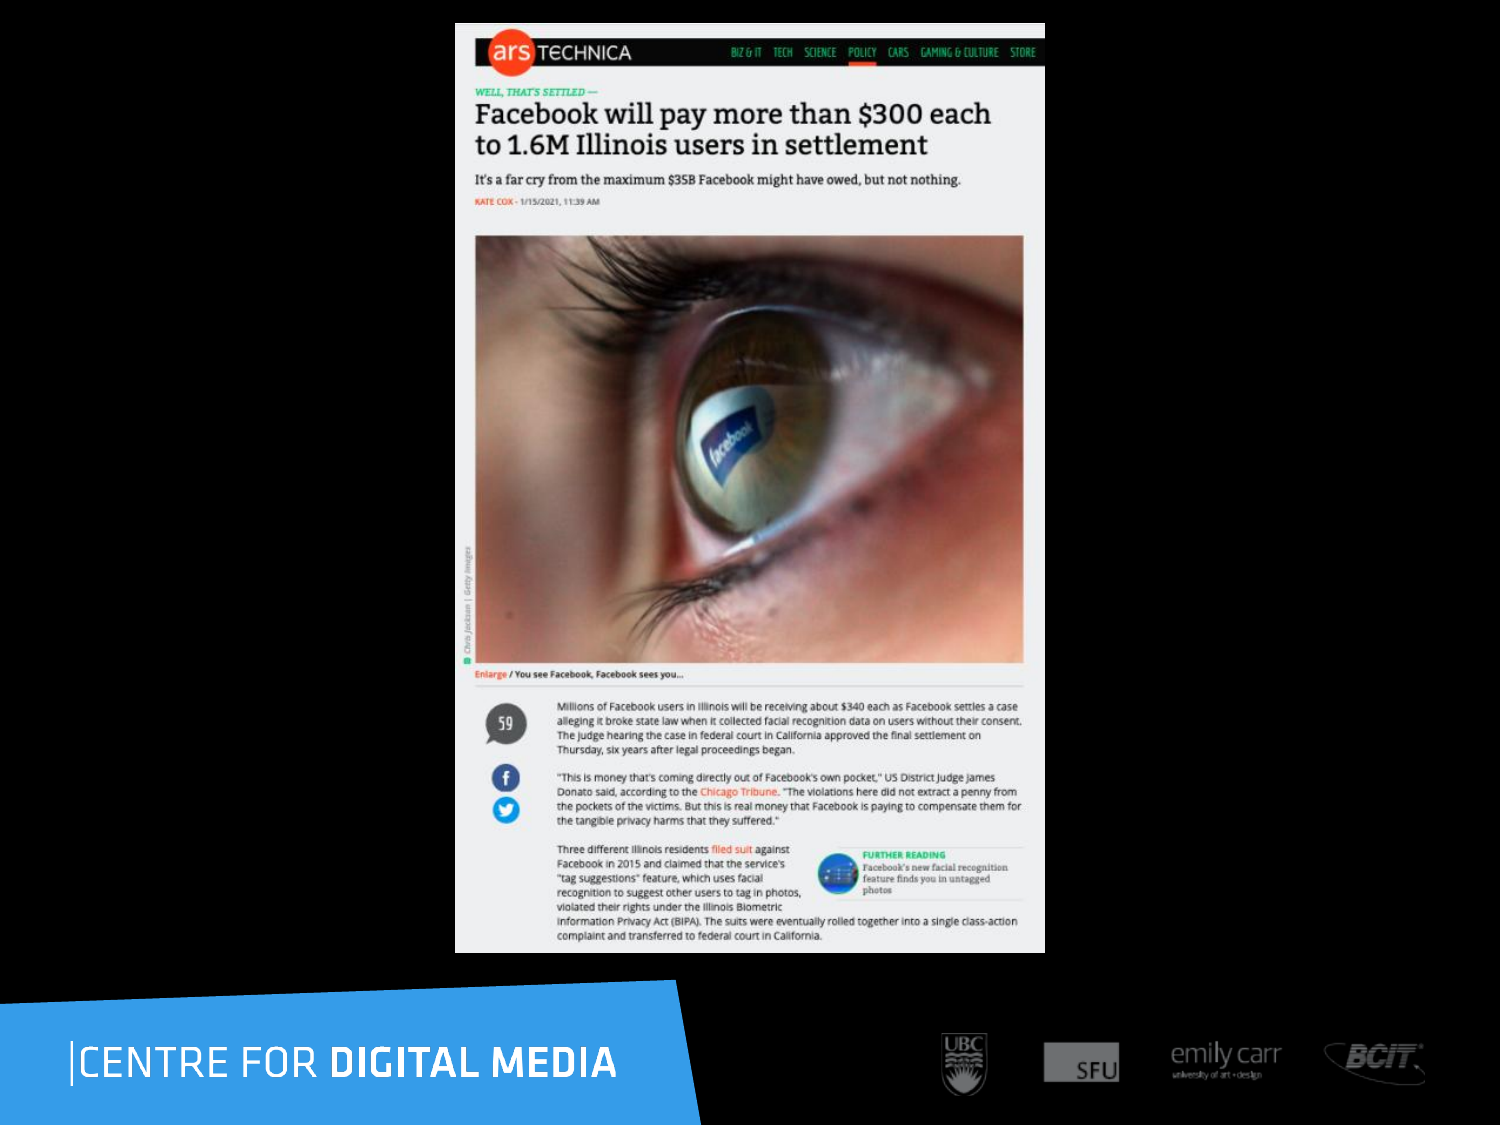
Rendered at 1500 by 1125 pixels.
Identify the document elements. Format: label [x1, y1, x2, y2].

picture [454, 23, 1045, 953]
